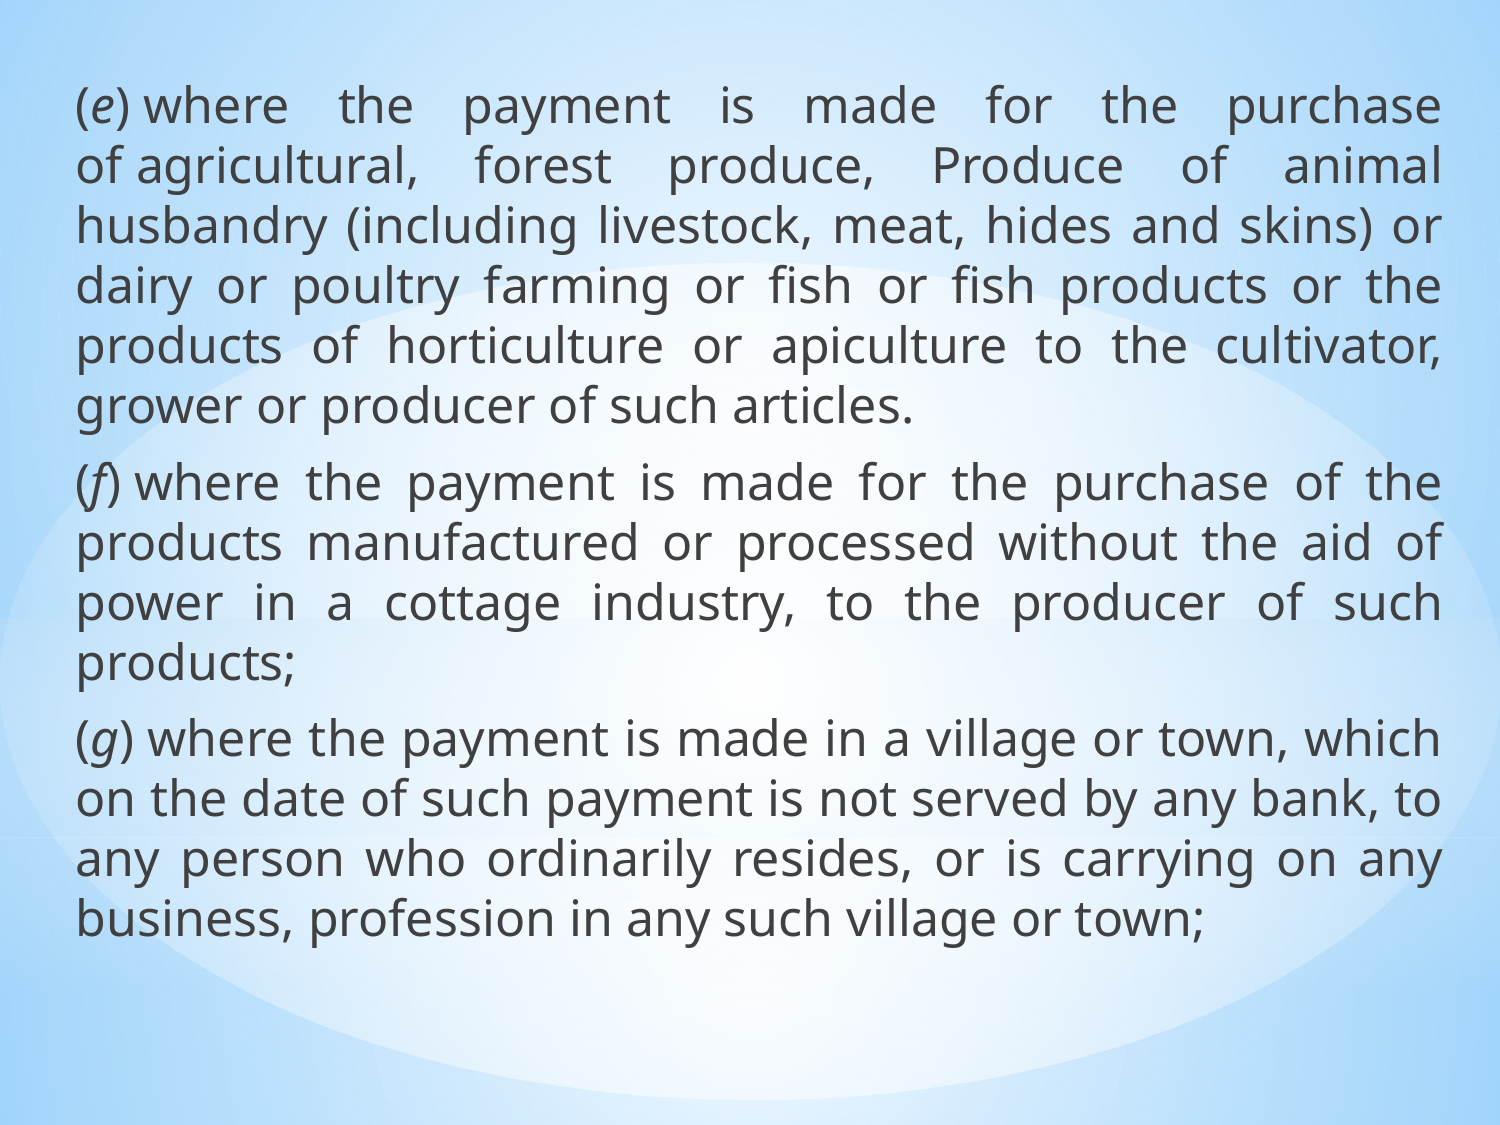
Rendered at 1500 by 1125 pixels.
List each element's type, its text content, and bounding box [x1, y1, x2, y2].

list (e) where the payment is made for the purchase of agricultural, forest produce, Produce of animal husbandry (including livestock, meat, hides and skins) or dairy or poultry farming or fish or fish products or the products of horticulture or apiculture to the cultivator, grower or producer of such articles. (f) where the payment is made for the purchase of the products manufactured or processed without the aid of power in a cottage industry, to the producer of such products; (g) where the payment is made in a village or town, which on the date of such payment is not served by any bank, to any person who ordinarily resides, or is carrying on any business, profession in any such village or town; [53, 66, 1459, 1024]
